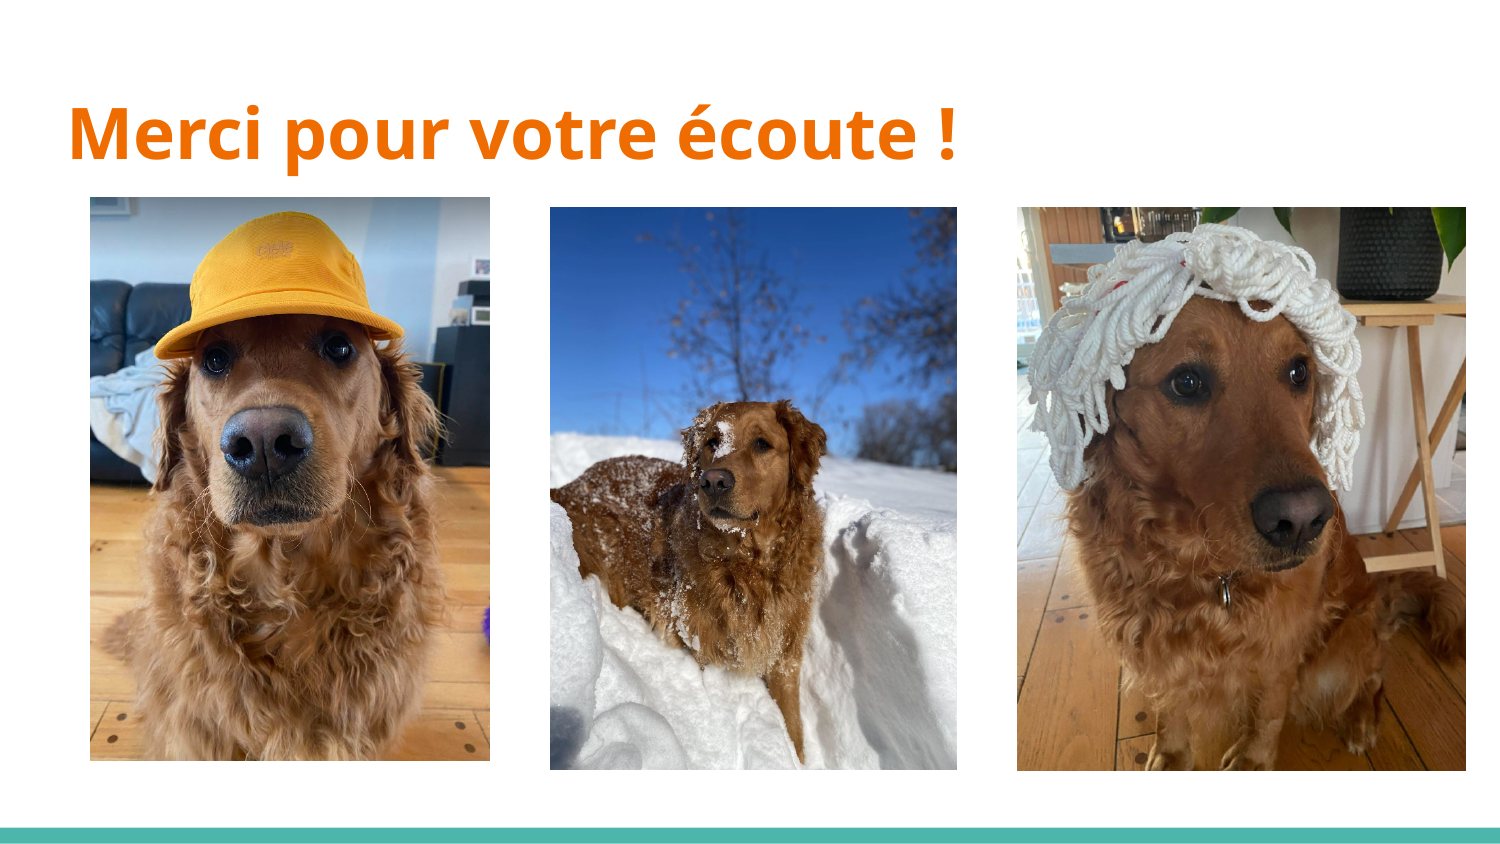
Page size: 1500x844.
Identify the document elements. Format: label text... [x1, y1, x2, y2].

picture [1016, 207, 1466, 771]
picture [90, 197, 490, 761]
title Merci pour votre écoute ! [51, 72, 1449, 189]
picture [549, 207, 957, 771]
